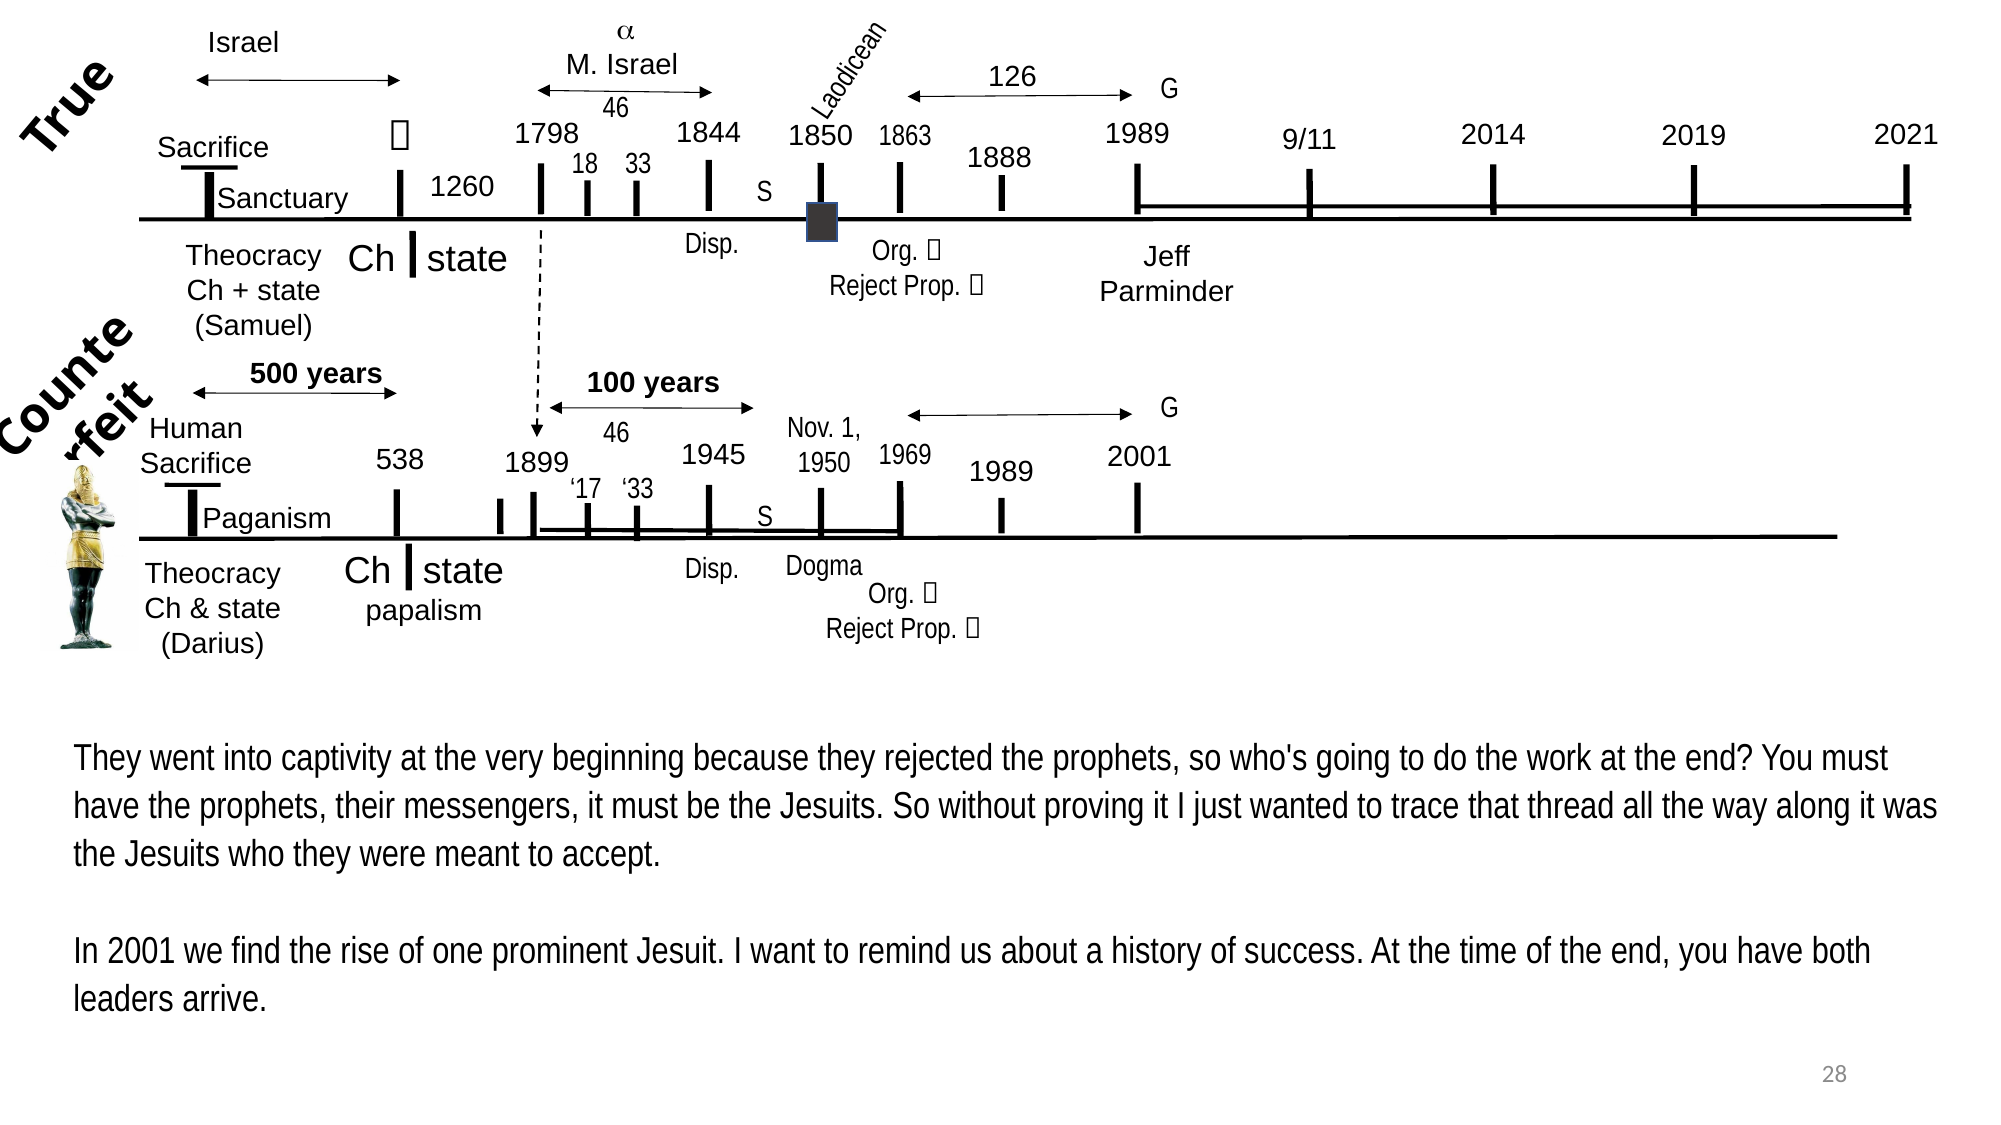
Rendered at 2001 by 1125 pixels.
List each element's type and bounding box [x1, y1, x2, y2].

picture [40, 460, 139, 651]
text_box [365, 102, 436, 142]
text_box [0, 18, 169, 209]
text_box [0, 0, 1952, 501]
text_box [169, 17, 319, 75]
text_box [1092, 230, 1242, 328]
text_box [58, 722, 1967, 1027]
slide_number [1412, 1042, 1863, 1103]
text_box [113, 230, 1838, 685]
